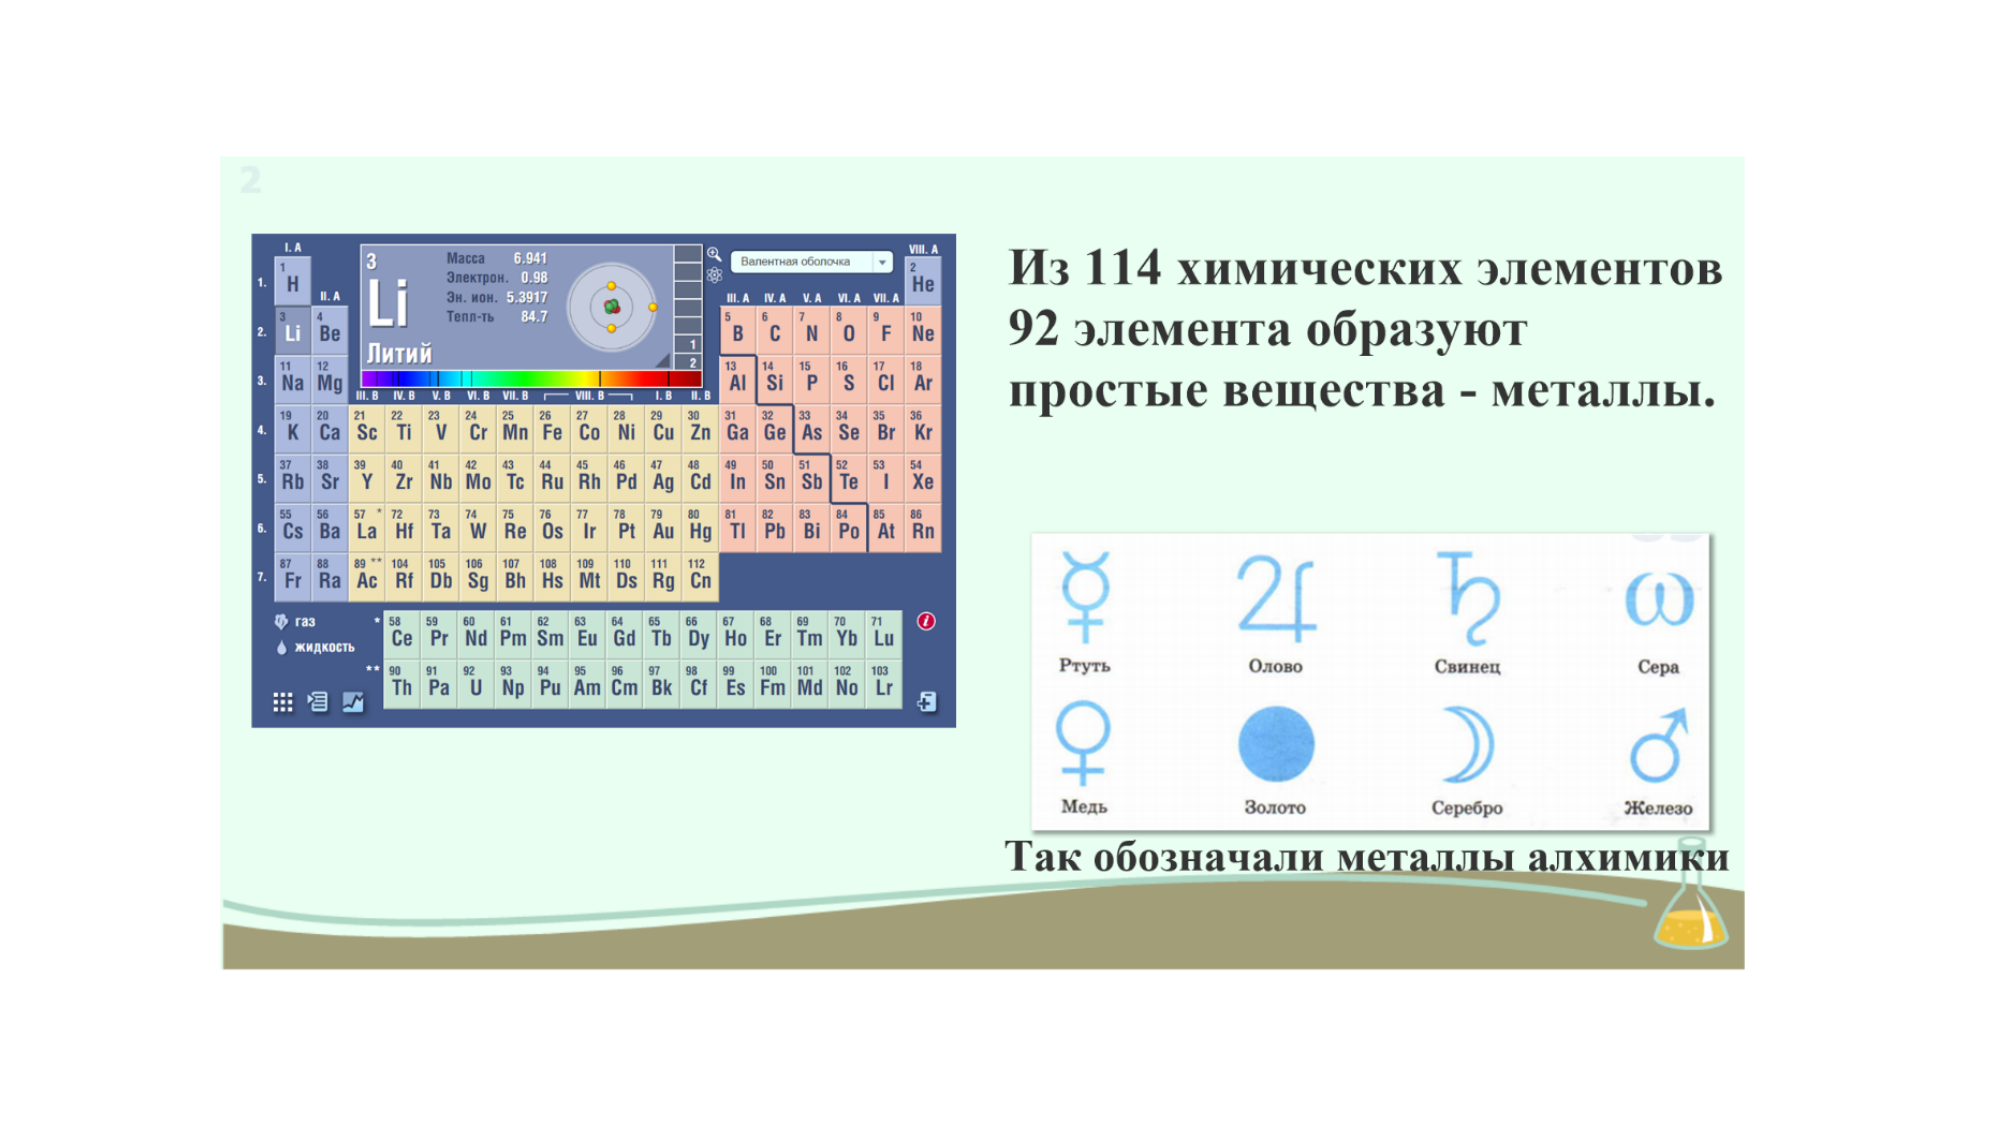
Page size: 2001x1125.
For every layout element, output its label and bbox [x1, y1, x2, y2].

list [188, 2, 1777, 1125]
